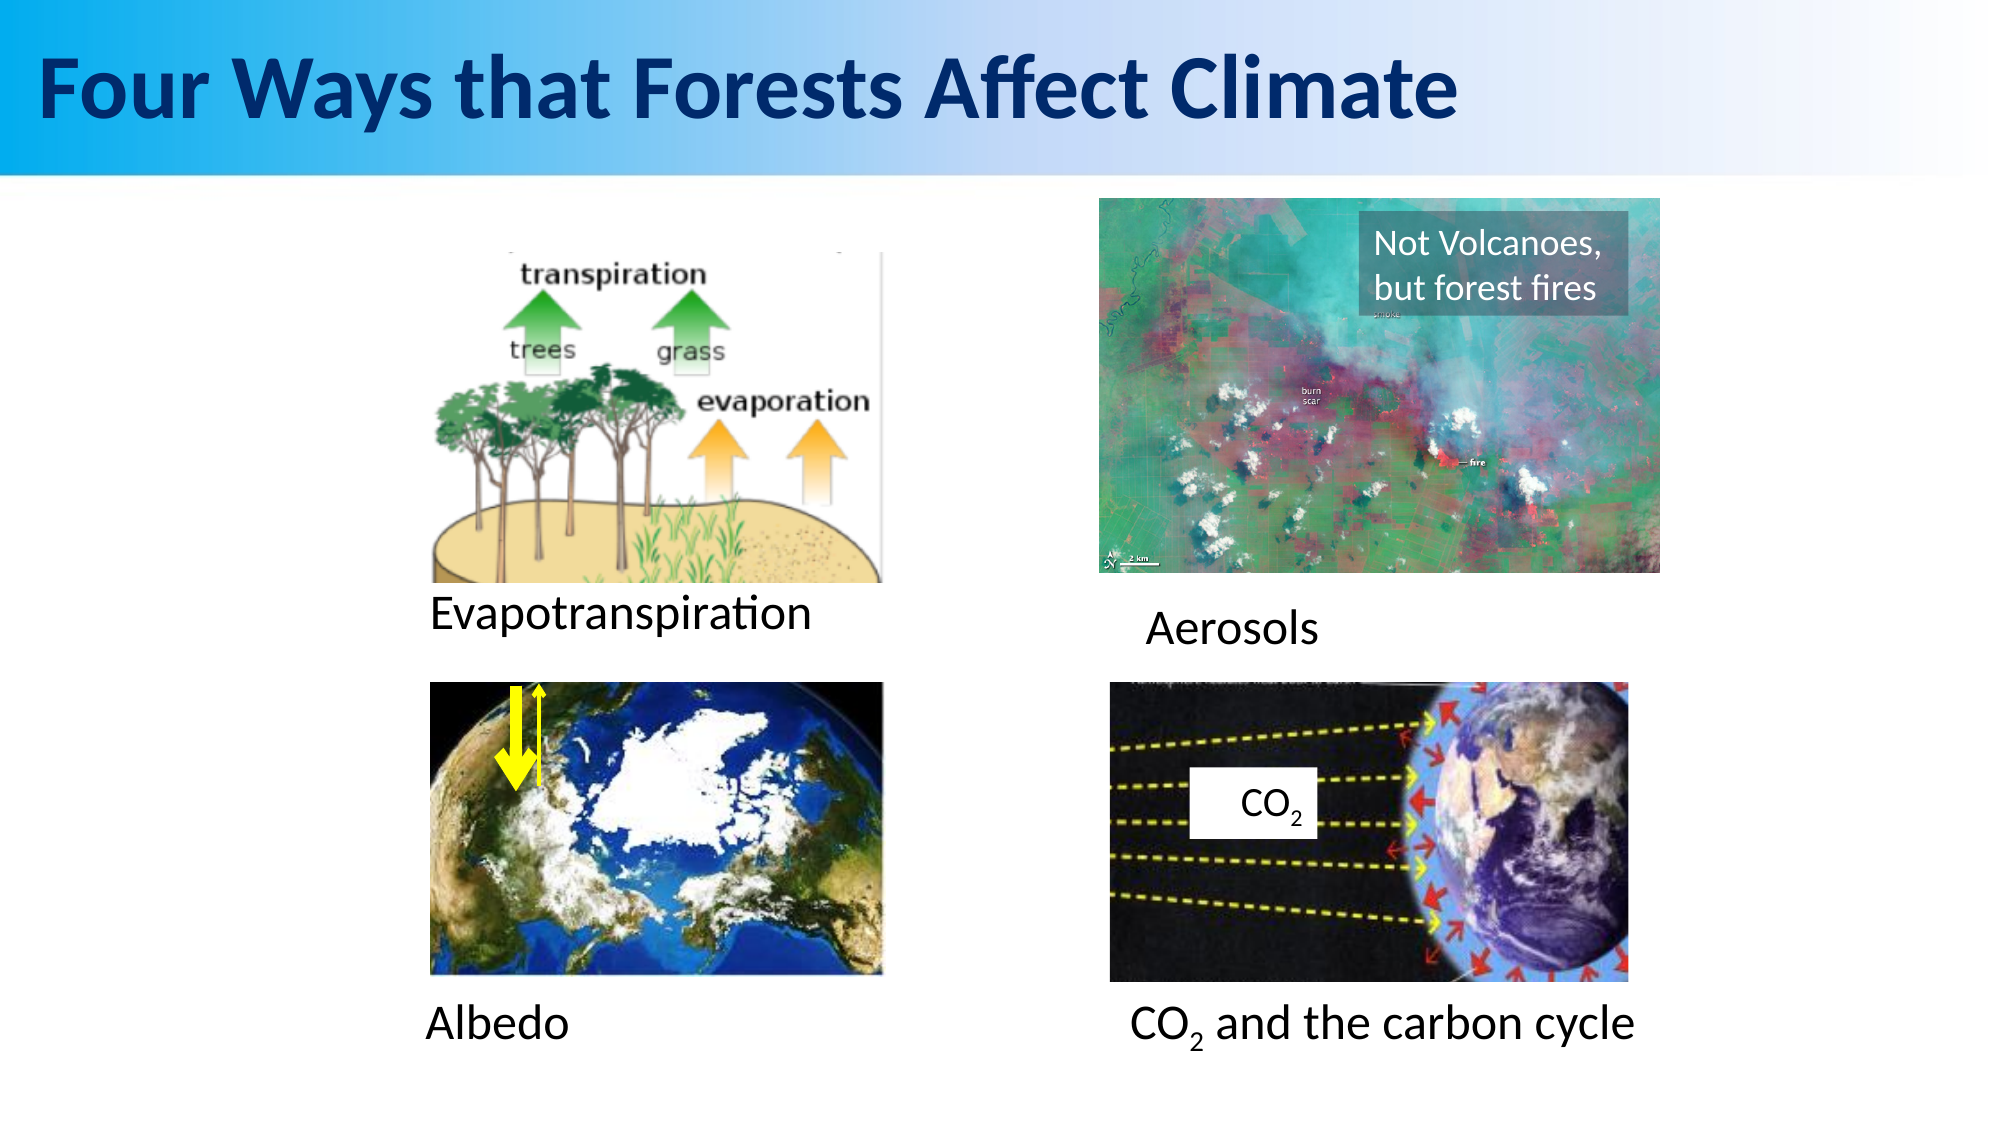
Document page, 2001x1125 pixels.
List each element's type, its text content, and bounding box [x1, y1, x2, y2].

text_box Albedo [410, 981, 971, 1057]
text_box CO2 and the carbon cycle [1115, 981, 1750, 1065]
title Four Ways that Forests Affect Climate [23, 0, 1973, 178]
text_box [1109, 681, 1629, 982]
text_box Evapotranspiration [415, 572, 828, 647]
text_box Aerosols [1119, 586, 1510, 662]
picture [0, 0, 2000, 1125]
